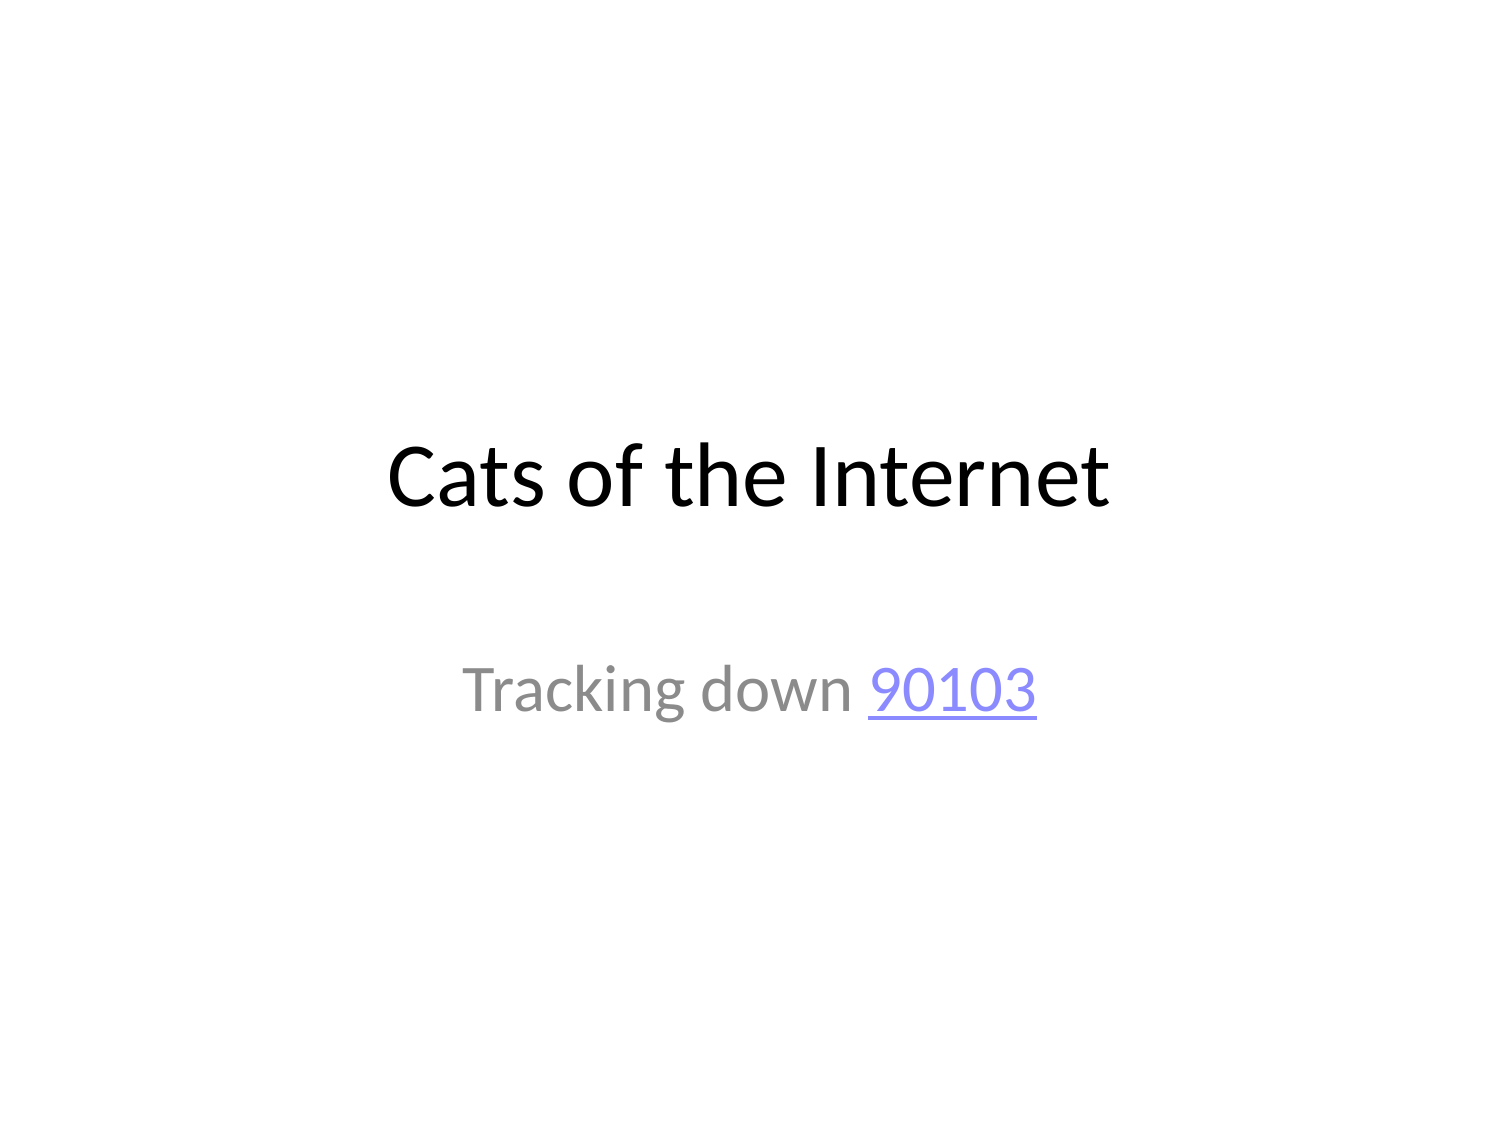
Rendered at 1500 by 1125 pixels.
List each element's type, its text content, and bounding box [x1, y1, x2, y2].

title Cats of the Internet [112, 349, 1388, 591]
subtitle Tracking down 90103 [225, 637, 1275, 925]
